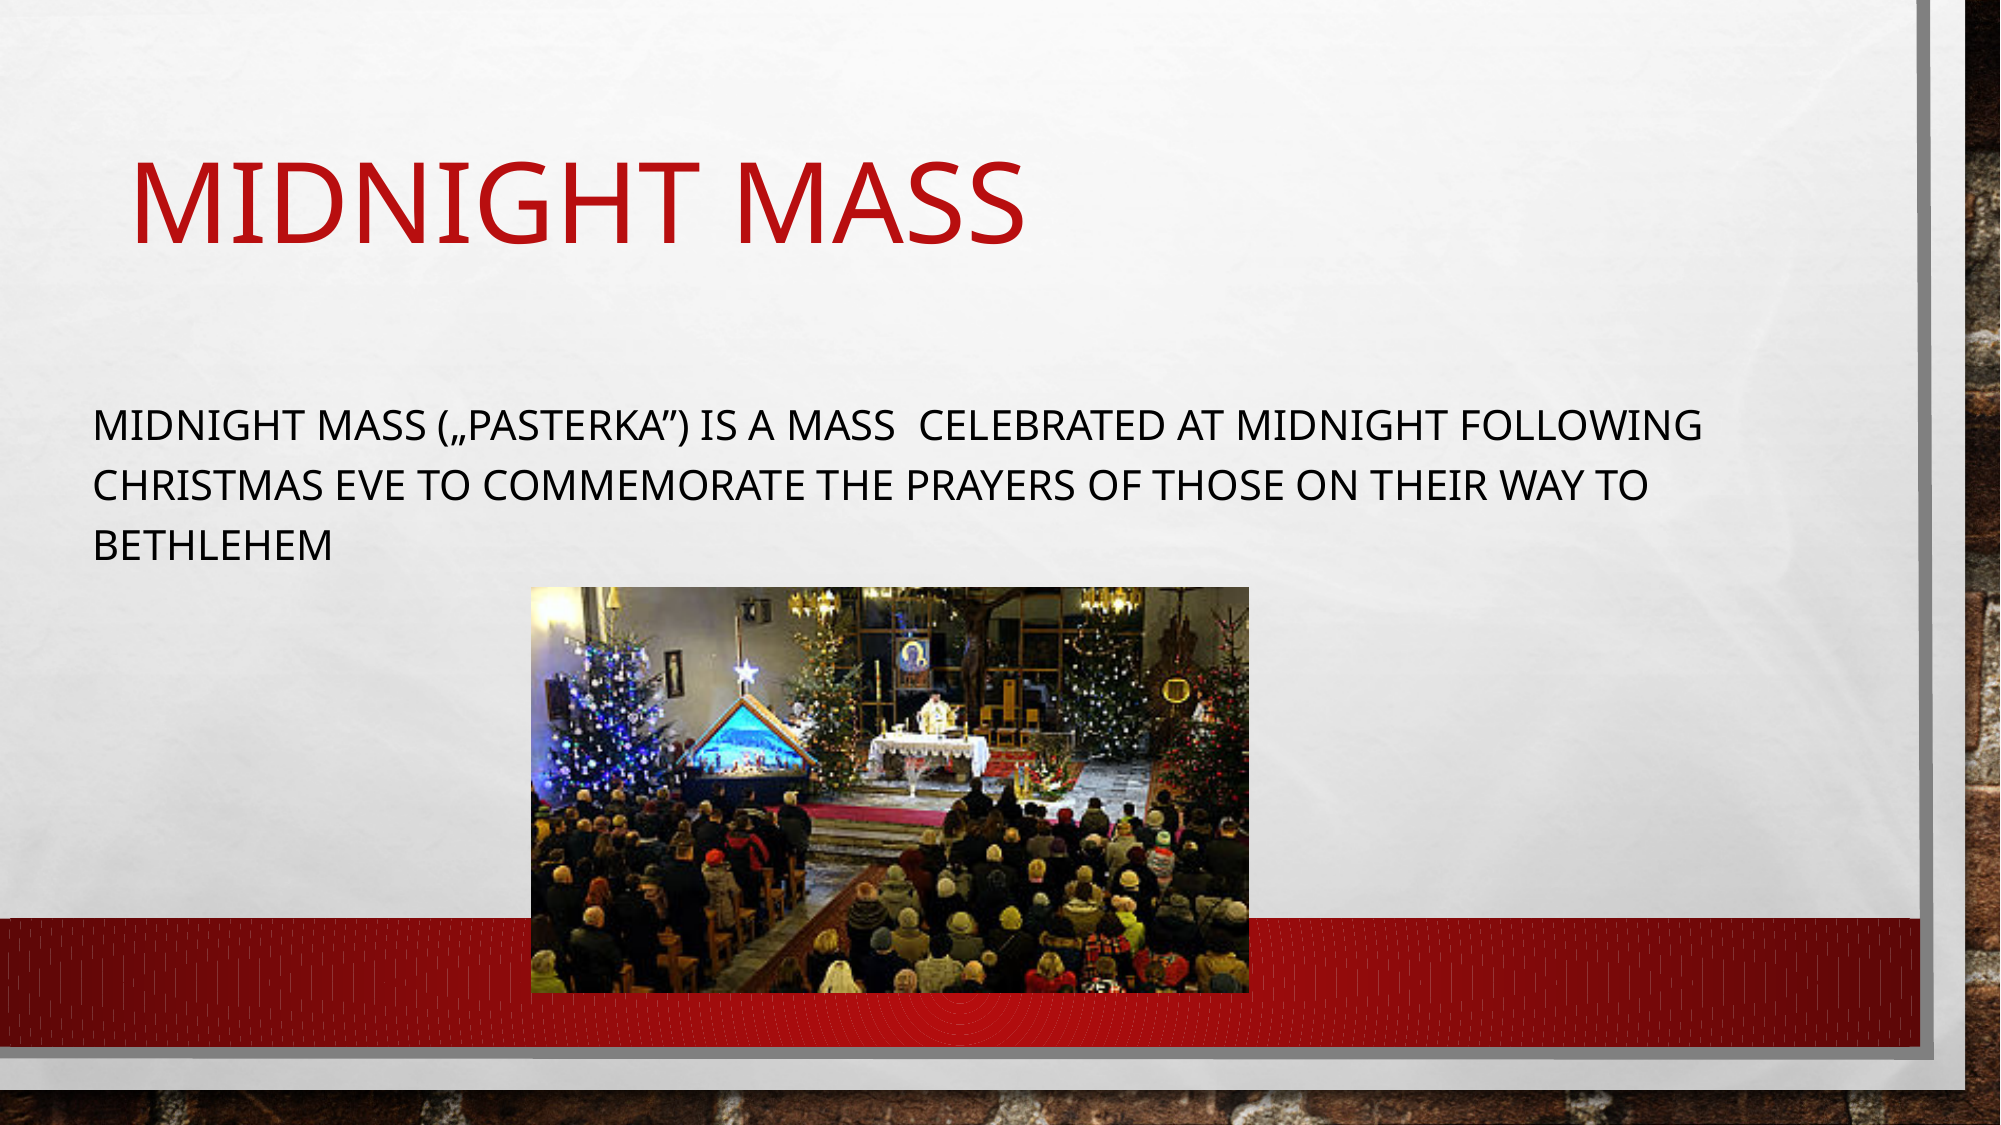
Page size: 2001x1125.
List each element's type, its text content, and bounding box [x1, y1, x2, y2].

list Midnight mass („pasterka”) is a mass celebrated at midnight following christmas eve to commemorate the prayers of those on their way to bethlehem [77, 206, 1783, 751]
picture [0, 0, 2000, 1125]
title Midnight mass [112, 112, 1818, 302]
picture [530, 586, 1249, 993]
